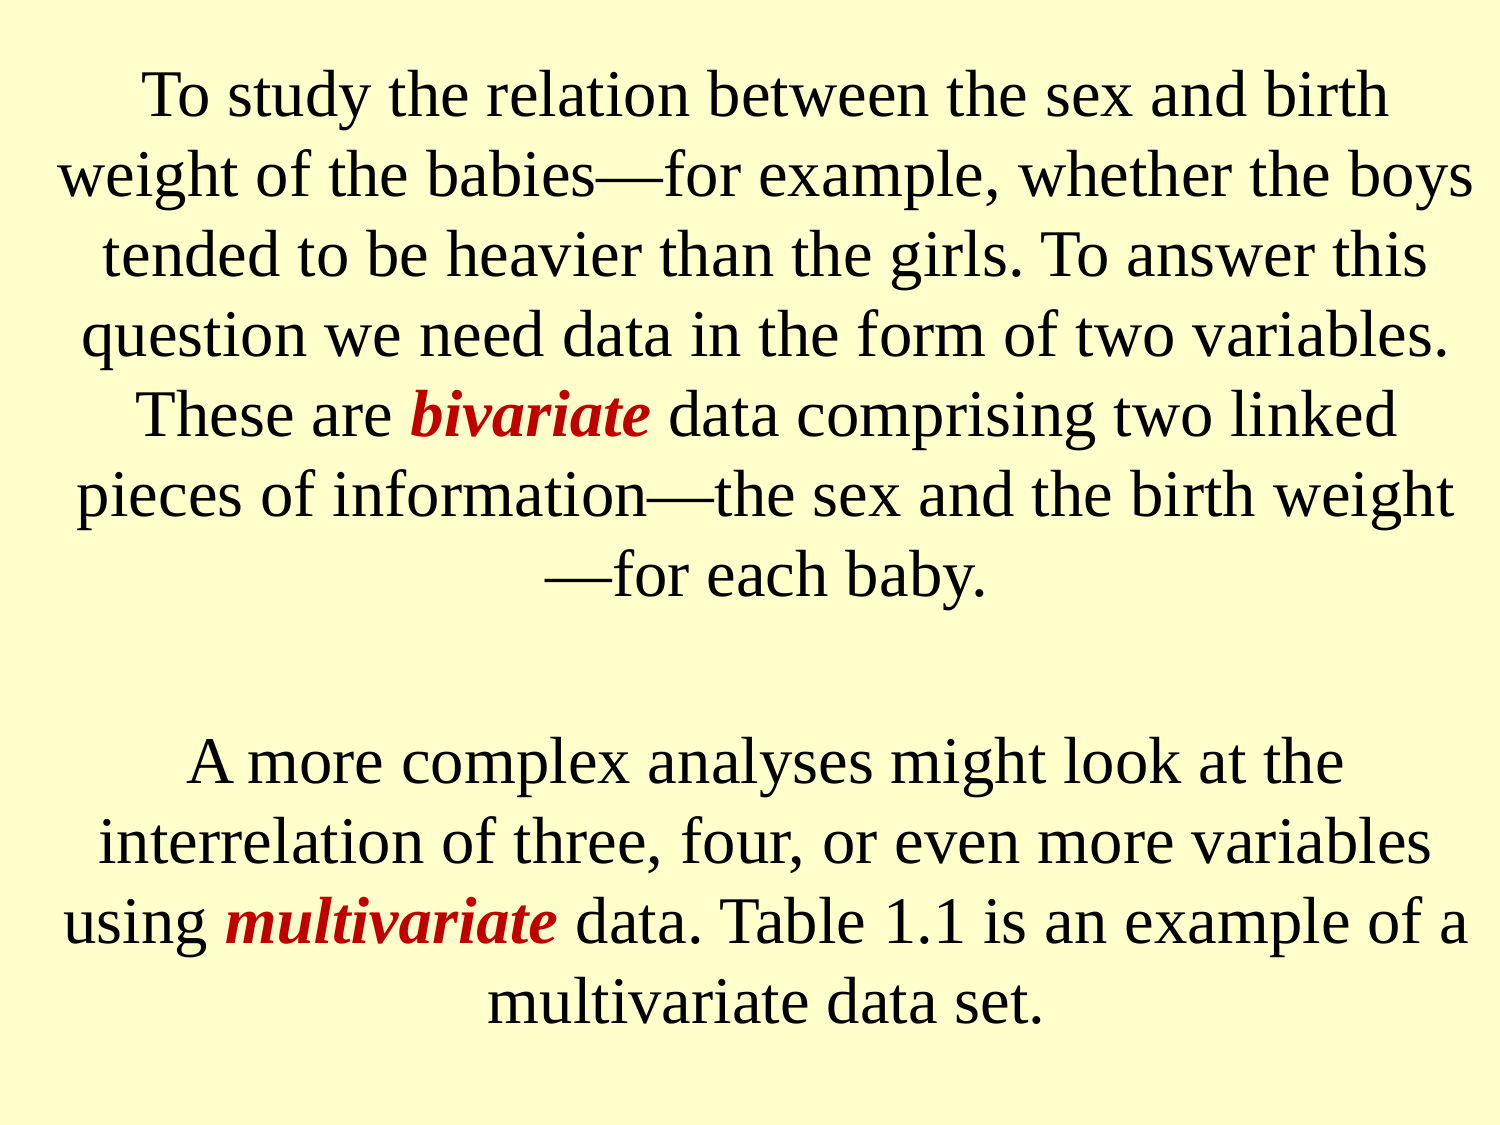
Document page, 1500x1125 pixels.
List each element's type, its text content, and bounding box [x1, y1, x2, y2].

list To study the relation between the sex and birth weight of the babies—for example, whether the boys tended to be heavier than the girls. To answer this question we need data in the form of two variables. These are bivariate data comprising two linked pieces of information—the sex and the birth weight—for each baby. A more complex analyses might look at the interrelation of three, four, or even more variables using multivariate data. Table 1.1 is an example of a multivariate data set. [11, 42, 1495, 1125]
